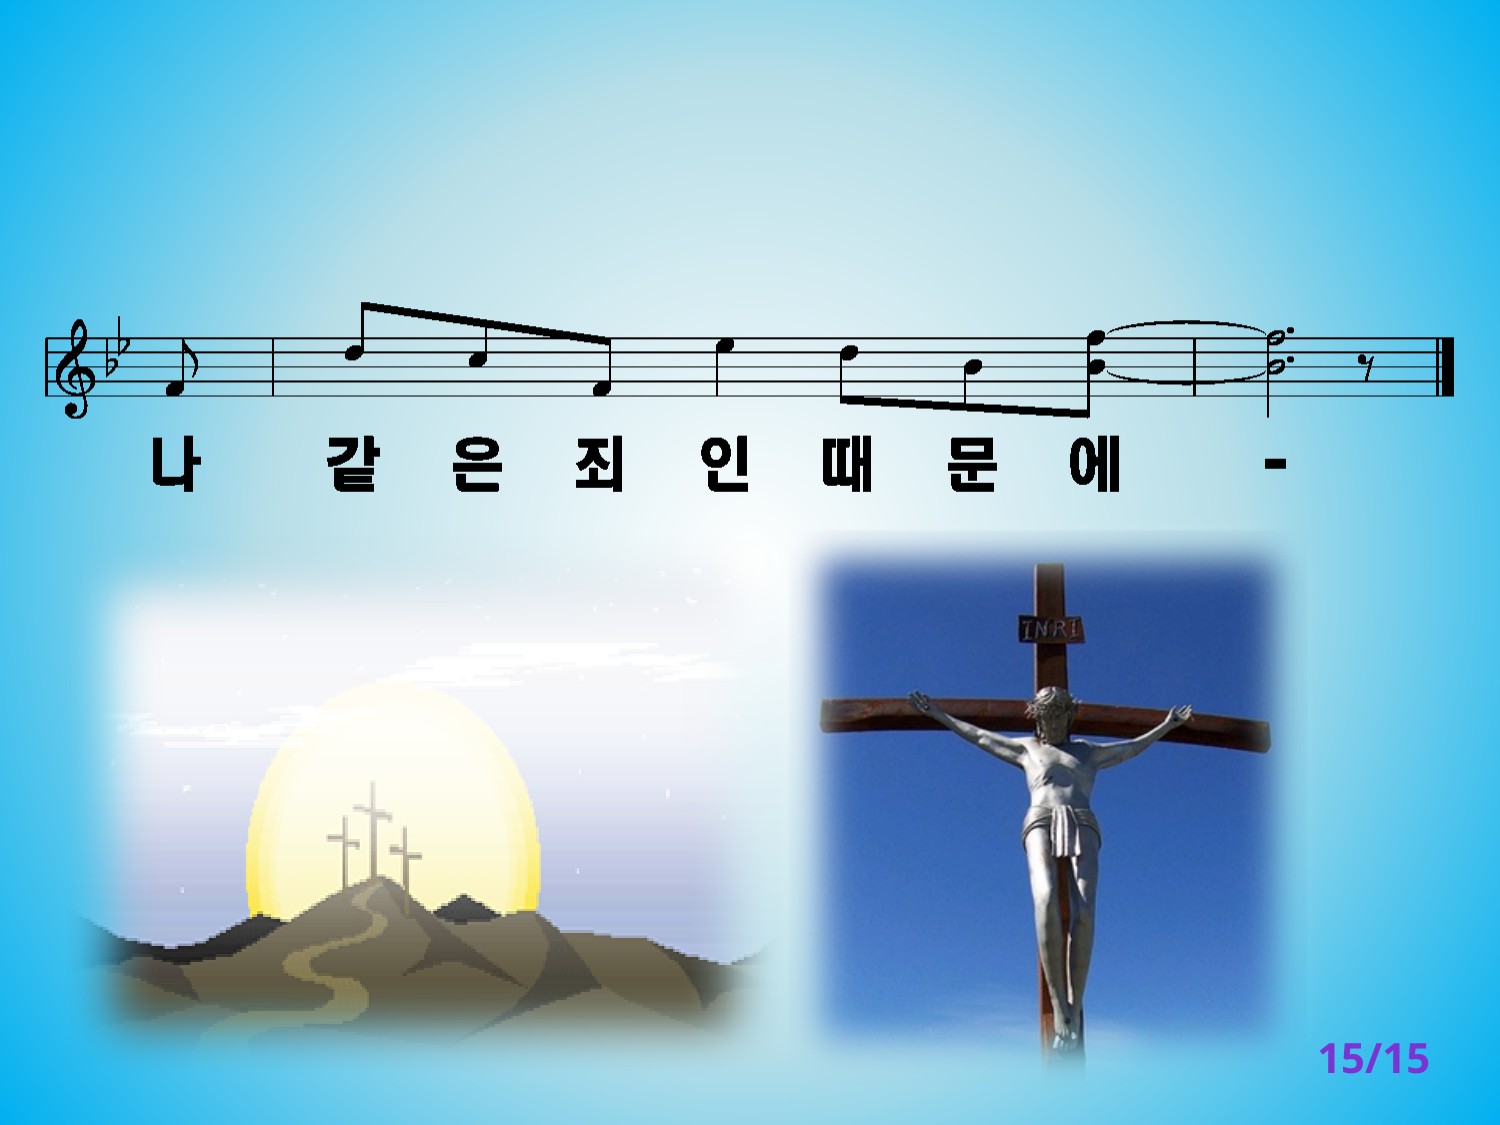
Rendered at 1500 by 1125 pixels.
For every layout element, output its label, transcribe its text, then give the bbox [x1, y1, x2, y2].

text_box 15/15 [1302, 1024, 1446, 1090]
picture [0, 0, 1500, 1125]
